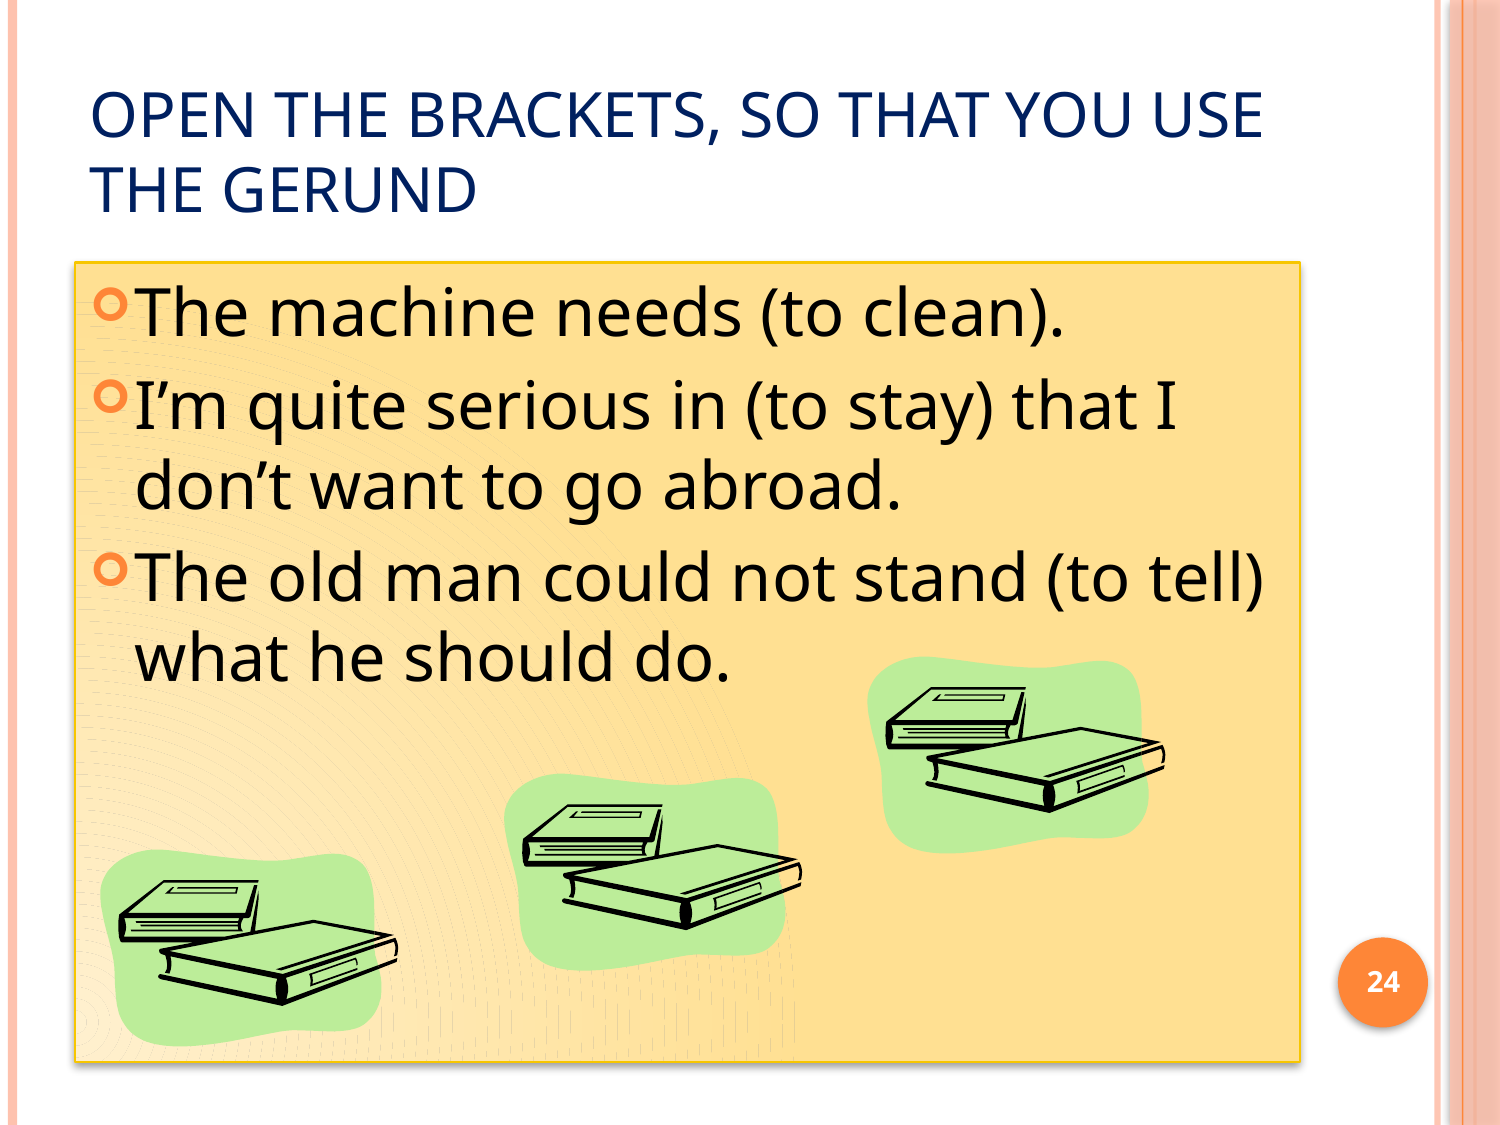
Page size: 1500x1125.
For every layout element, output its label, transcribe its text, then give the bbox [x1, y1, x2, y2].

picture [99, 848, 399, 1048]
picture [866, 655, 1166, 855]
list The machine needs (to clean). I’m quite serious in (to stay) that I don’t want to go abroad. The old man could not stand (to tell) what he should do. [74, 261, 1301, 1063]
title Open the brackets, so that you use the gerund [75, 45, 1300, 233]
slide_number 24 [1333, 940, 1434, 1027]
picture [503, 772, 803, 972]
